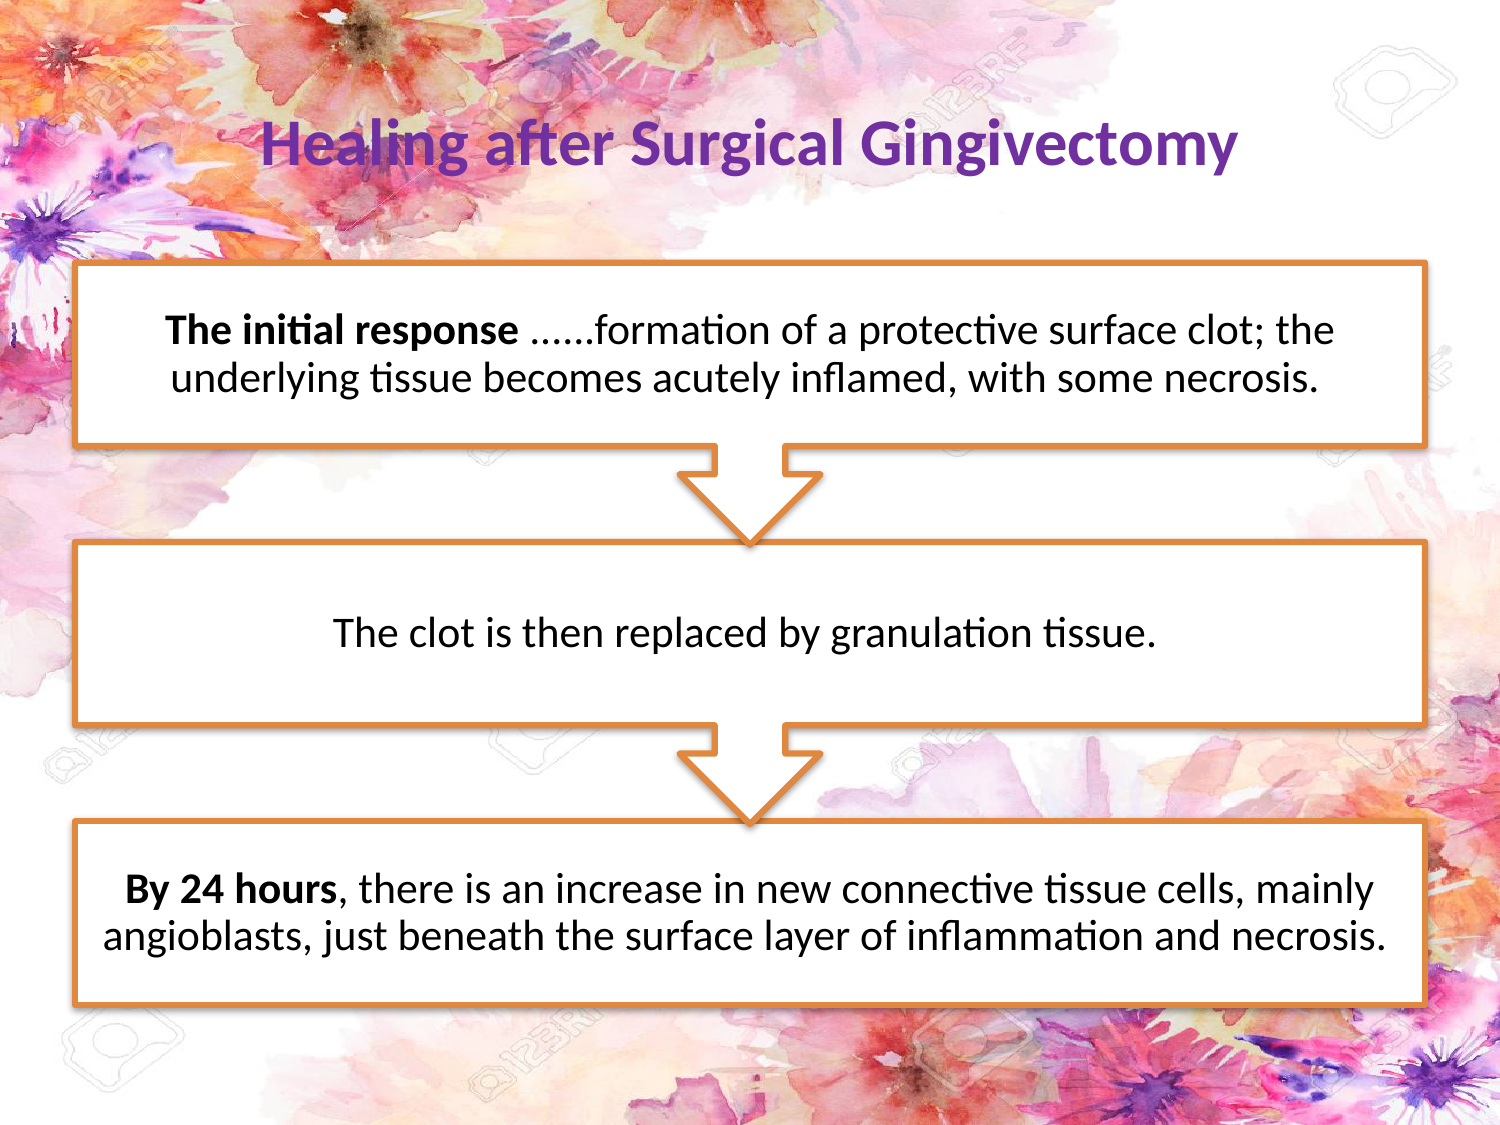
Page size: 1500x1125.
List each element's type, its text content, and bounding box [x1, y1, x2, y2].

title Healing after Surgical Gingivectomy [75, 45, 1425, 233]
picture [0, 0, 1500, 1125]
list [74, 262, 1426, 1006]
